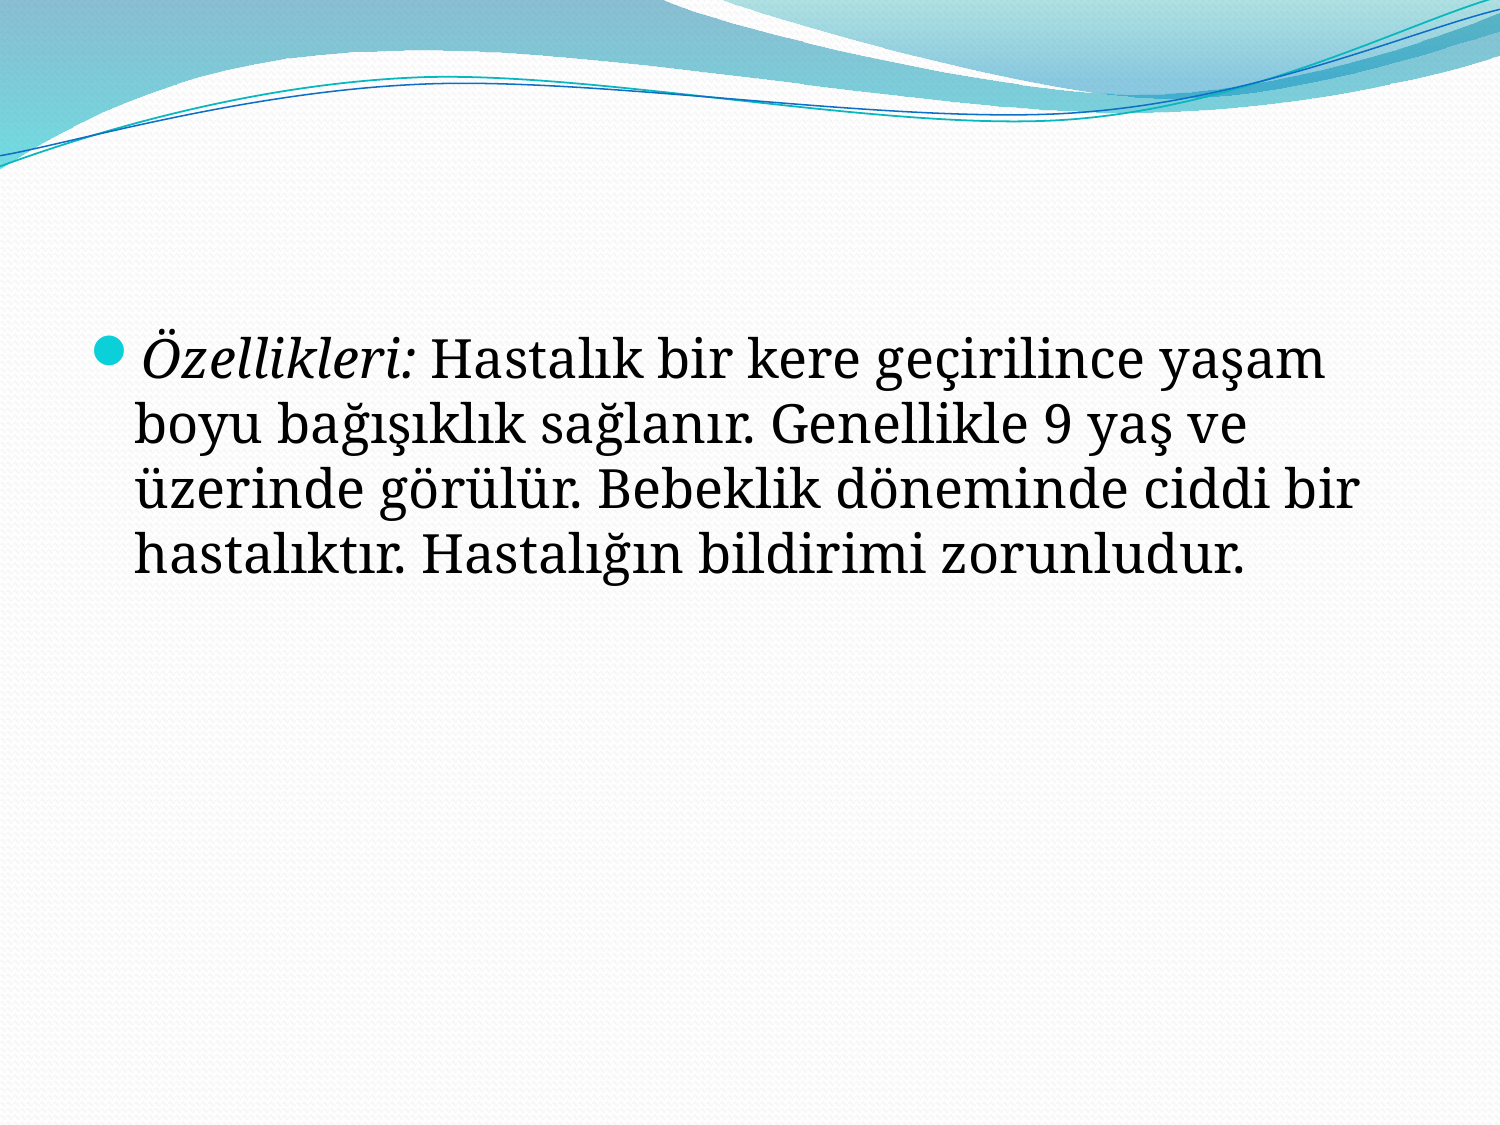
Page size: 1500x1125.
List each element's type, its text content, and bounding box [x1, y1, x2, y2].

list Özellikleri: Hastalık bir kere geçirilince yaşam boyu bağışıklık sağlanır. Genellikle 9 yaş ve üzerinde görülür. Bebeklik döneminde ciddi bir hastalıktır. Hastalığın bildirimi zorunludur. [75, 317, 1425, 1038]
